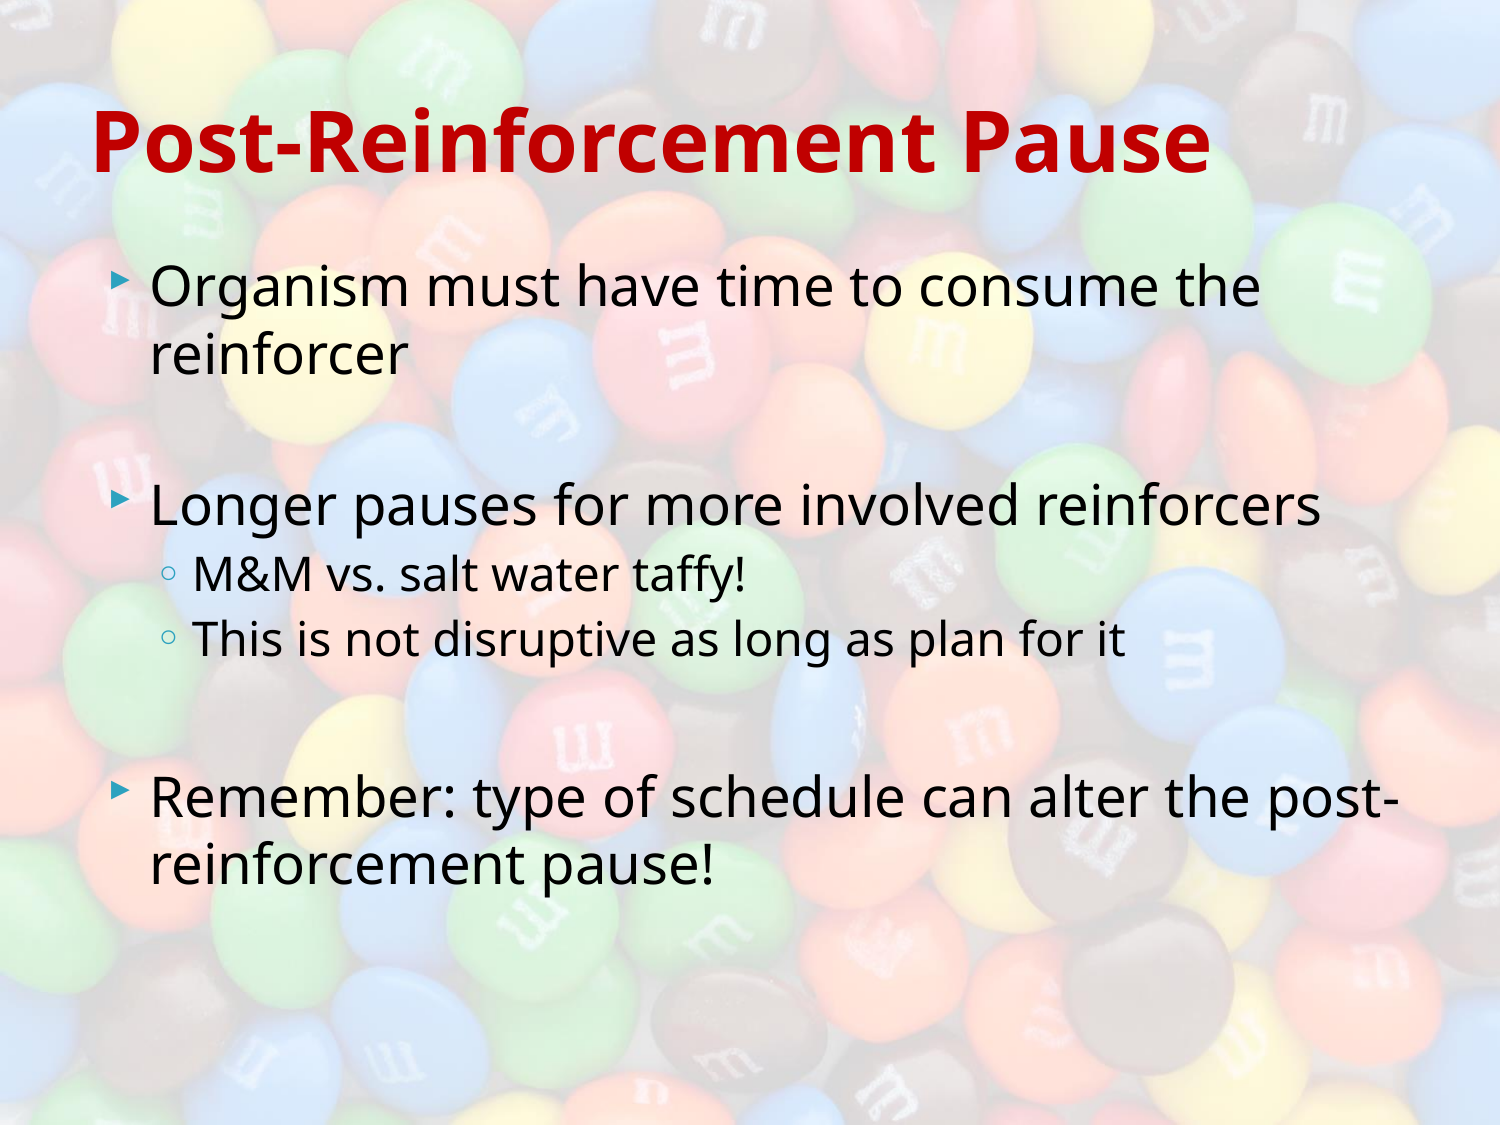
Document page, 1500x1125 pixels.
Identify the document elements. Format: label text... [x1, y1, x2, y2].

title Post-Reinforcement Pause [75, 45, 1425, 233]
list Organism must have time to consume the reinforcer Longer pauses for more involved reinforcers M&M vs. salt water taffy! This is not disruptive as long as plan for it Remember: type of schedule can alter the post-reinforcement pause! [75, 242, 1425, 986]
picture [0, 0, 1500, 1125]
